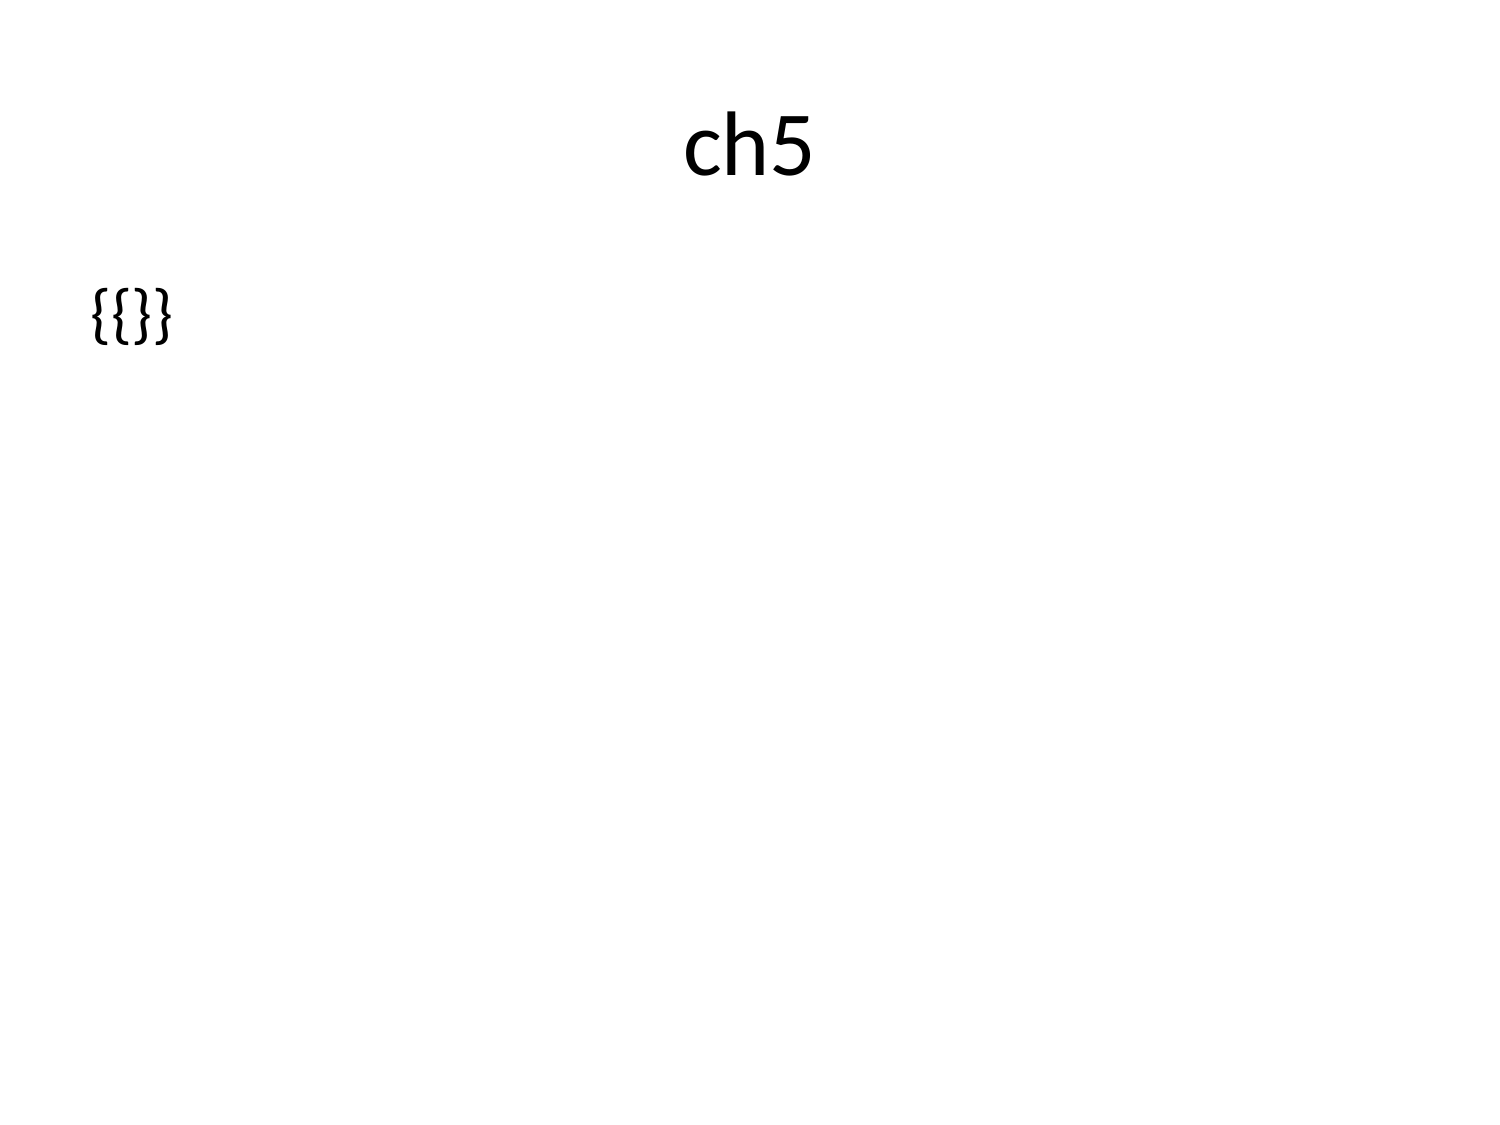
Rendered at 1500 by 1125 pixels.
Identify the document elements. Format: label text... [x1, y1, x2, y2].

title ch5 [75, 45, 1425, 233]
